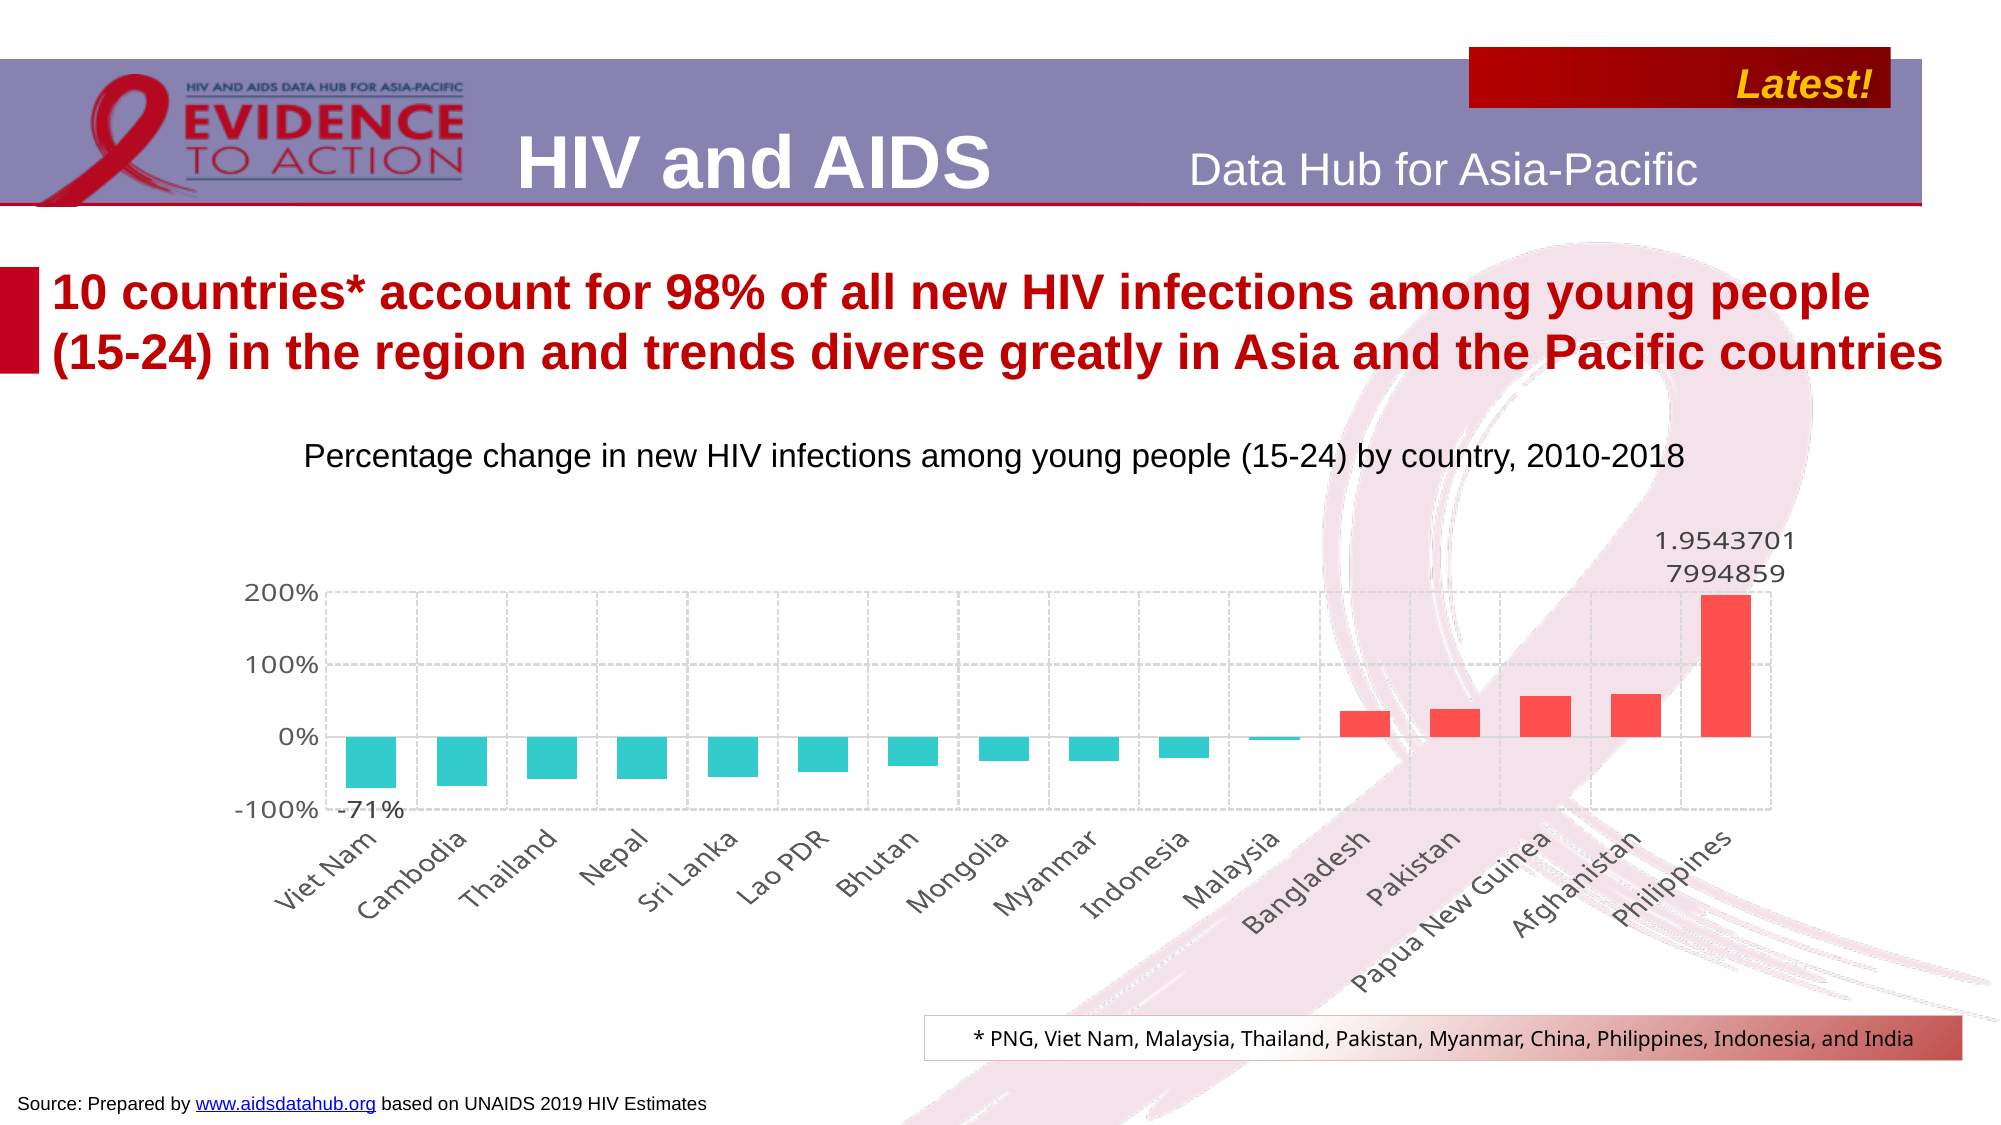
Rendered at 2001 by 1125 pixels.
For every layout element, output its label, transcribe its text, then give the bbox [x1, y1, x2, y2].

picture [11, 74, 469, 207]
text_box * PNG, Viet Nam, Malaysia, Thailand, Pakistan, Myanmar, China, Philippines, Indonesia, and India [924, 1015, 1963, 1061]
title 10 countries* account for 98% of all new HIV infections among young people (15-24) in the region and trends diverse greatly in Asia and the Pacific countries [37, 252, 1963, 411]
picture [706, 180, 2000, 1125]
text_box Percentage change in new HIV infections among young people (15-24) by country, 2010-2018 [237, 424, 1763, 483]
chart [149, 523, 1813, 1001]
text_box Source: Prepared by www.aidsdatahub.org based on UNAIDS 2019 HIV Estimates [2, 1083, 853, 1122]
